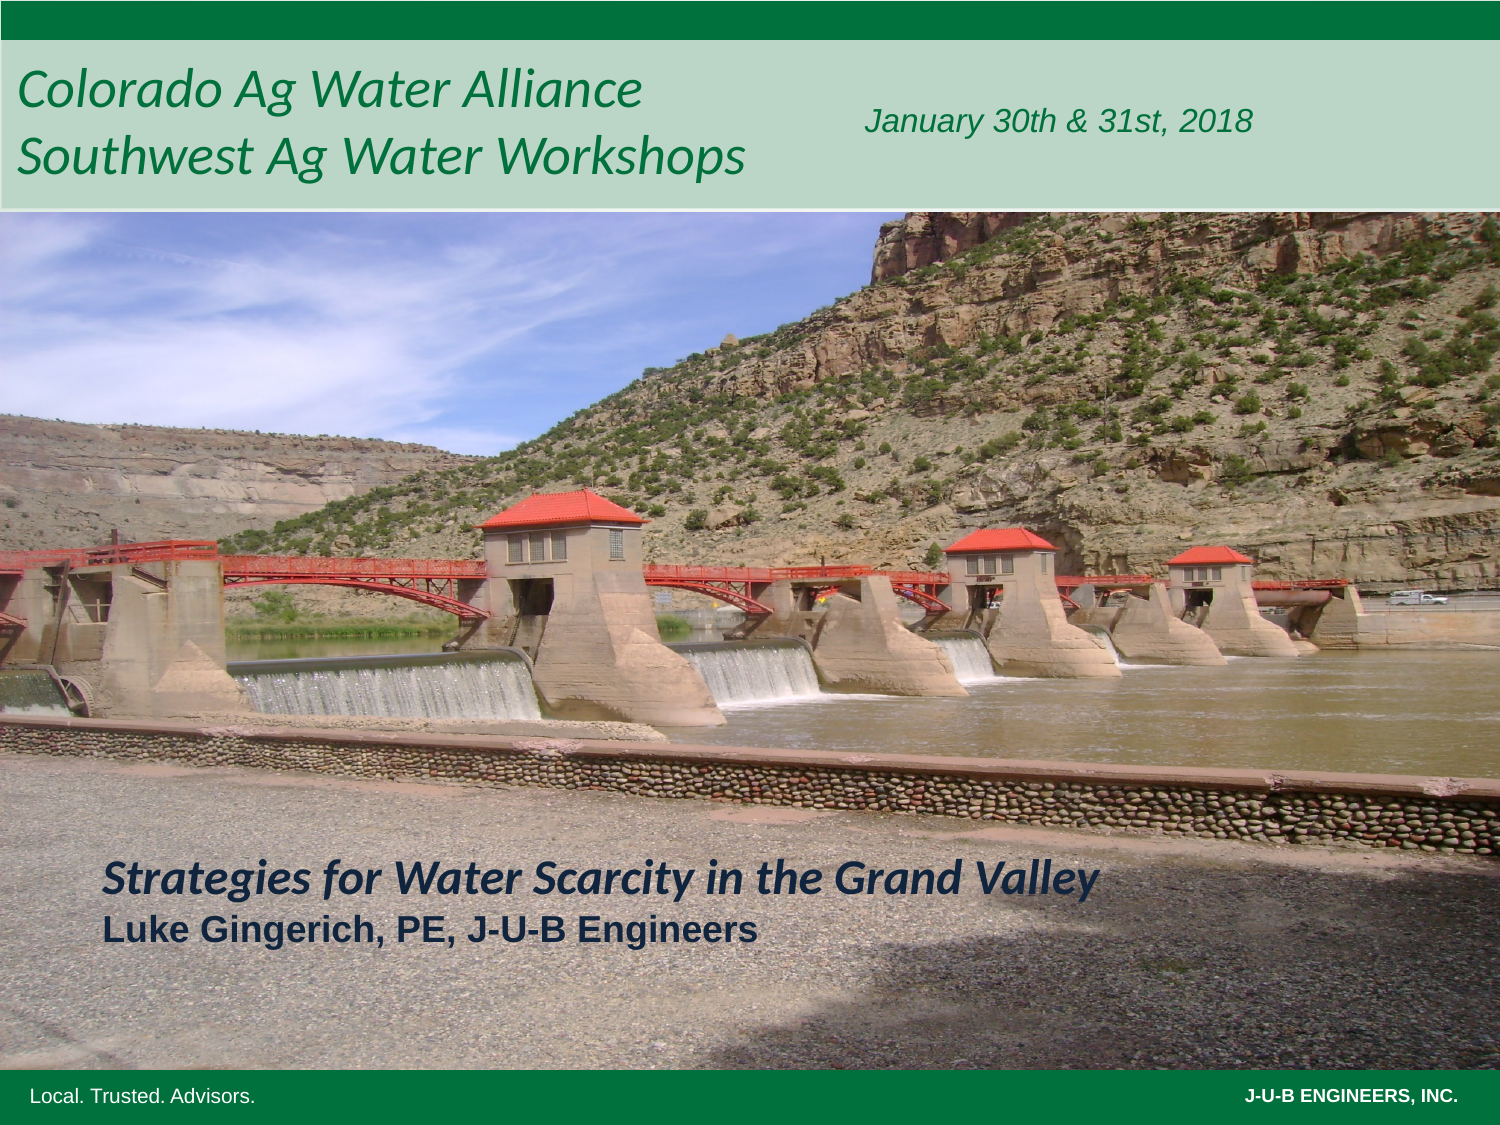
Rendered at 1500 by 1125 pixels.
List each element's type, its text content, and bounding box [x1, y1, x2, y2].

picture [1, 1, 1500, 40]
text_box January 30th & 31st, 2018 [849, 68, 1338, 169]
title Colorado Ag Water Alliance Southwest Ag Water Workshops [2, 24, 915, 210]
picture [0, 212, 1500, 1070]
